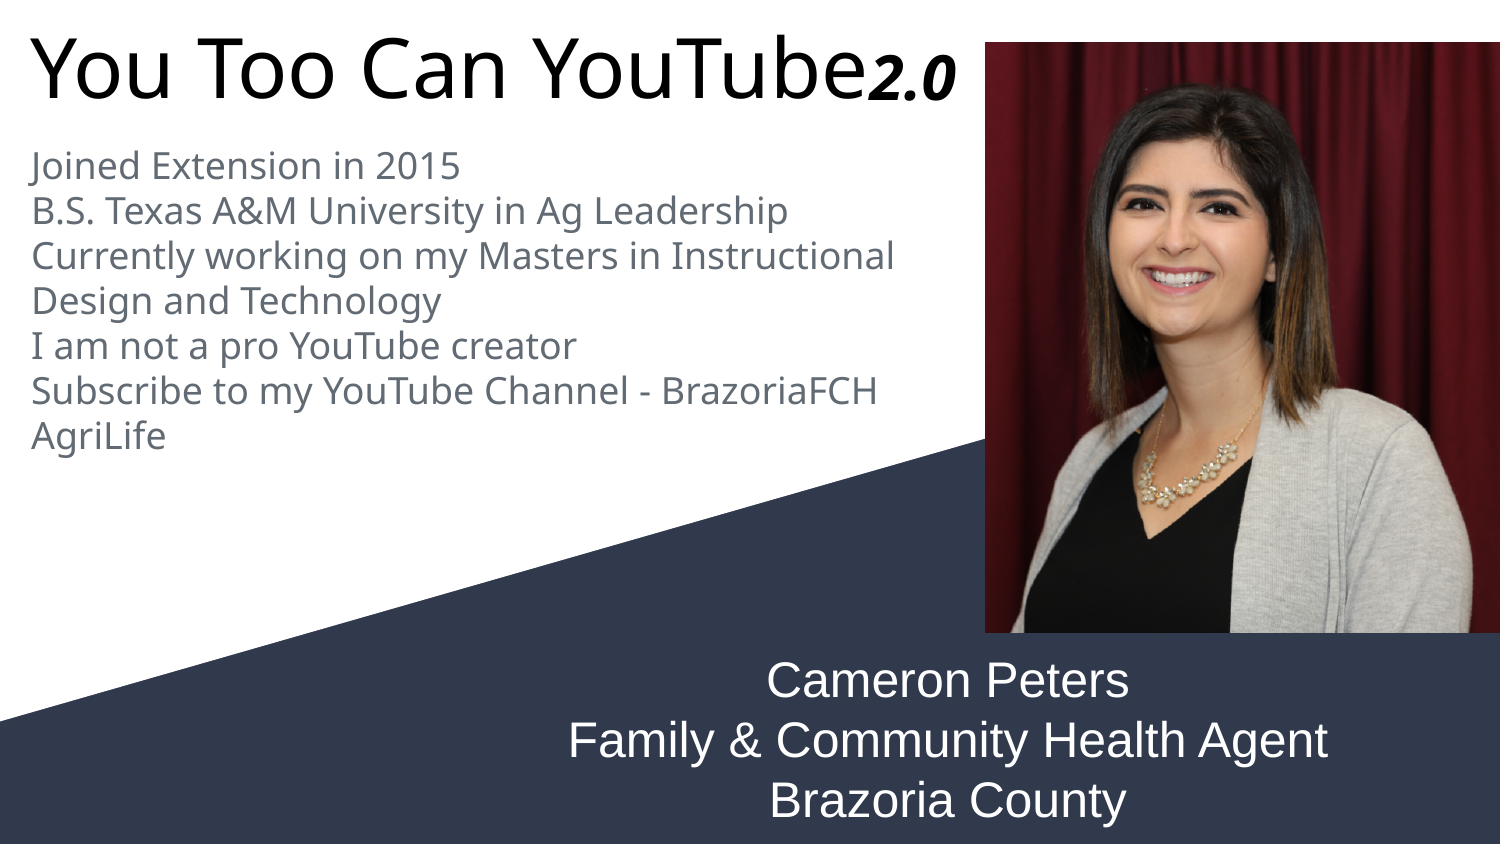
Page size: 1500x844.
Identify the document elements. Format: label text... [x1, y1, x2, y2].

picture [985, 42, 1500, 633]
text_box Cameron Peters Family & Community Health Agent Brazoria County [524, 632, 1372, 828]
text_box 2.0 [854, 23, 986, 106]
text_box You Too Can YouTube [15, 0, 1002, 230]
subtitle Joined Extension in 2015 B.S. Texas A&M University in Ag Leadership Currently working on my Masters in Instructional Design and Technology I am not a pro YouTube creator Subscribe to my YouTube Channel - BrazoriaFCH AgriLife [15, 230, 980, 483]
